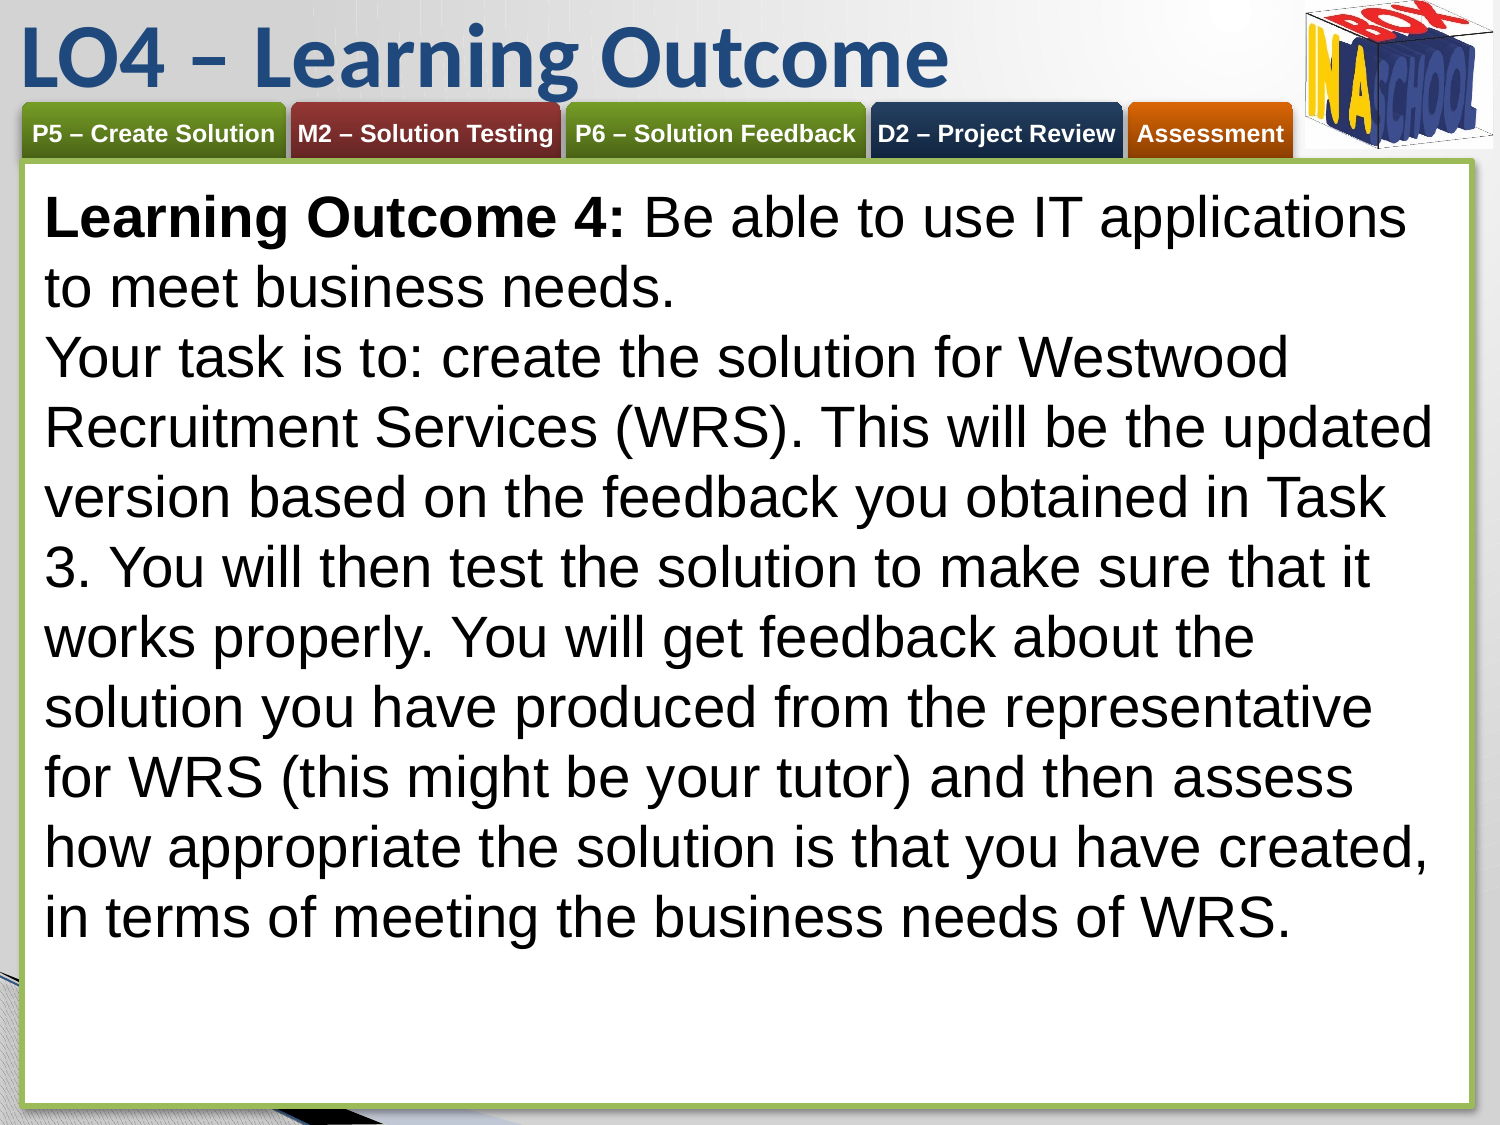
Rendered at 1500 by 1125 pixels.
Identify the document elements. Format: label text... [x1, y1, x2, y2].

text_box Learning Outcome 4: Be able to use IT applications to meet business needs. Your task is to: create the solution for Westwood Recruitment Services (WRS). This will be the updated version based on the feedback you obtained in Task 3. You will then test the solution to make sure that it works properly. You will get feedback about the solution you have produced from the representative for WRS (this might be your tutor) and then assess how appropriate the solution is that you have created, in terms of meeting the business needs of WRS. [29, 171, 1459, 957]
picture [281, 1114, 303, 1125]
text_box LO4 – Learning Outcome [5, 0, 1306, 102]
picture [1305, 0, 1494, 149]
